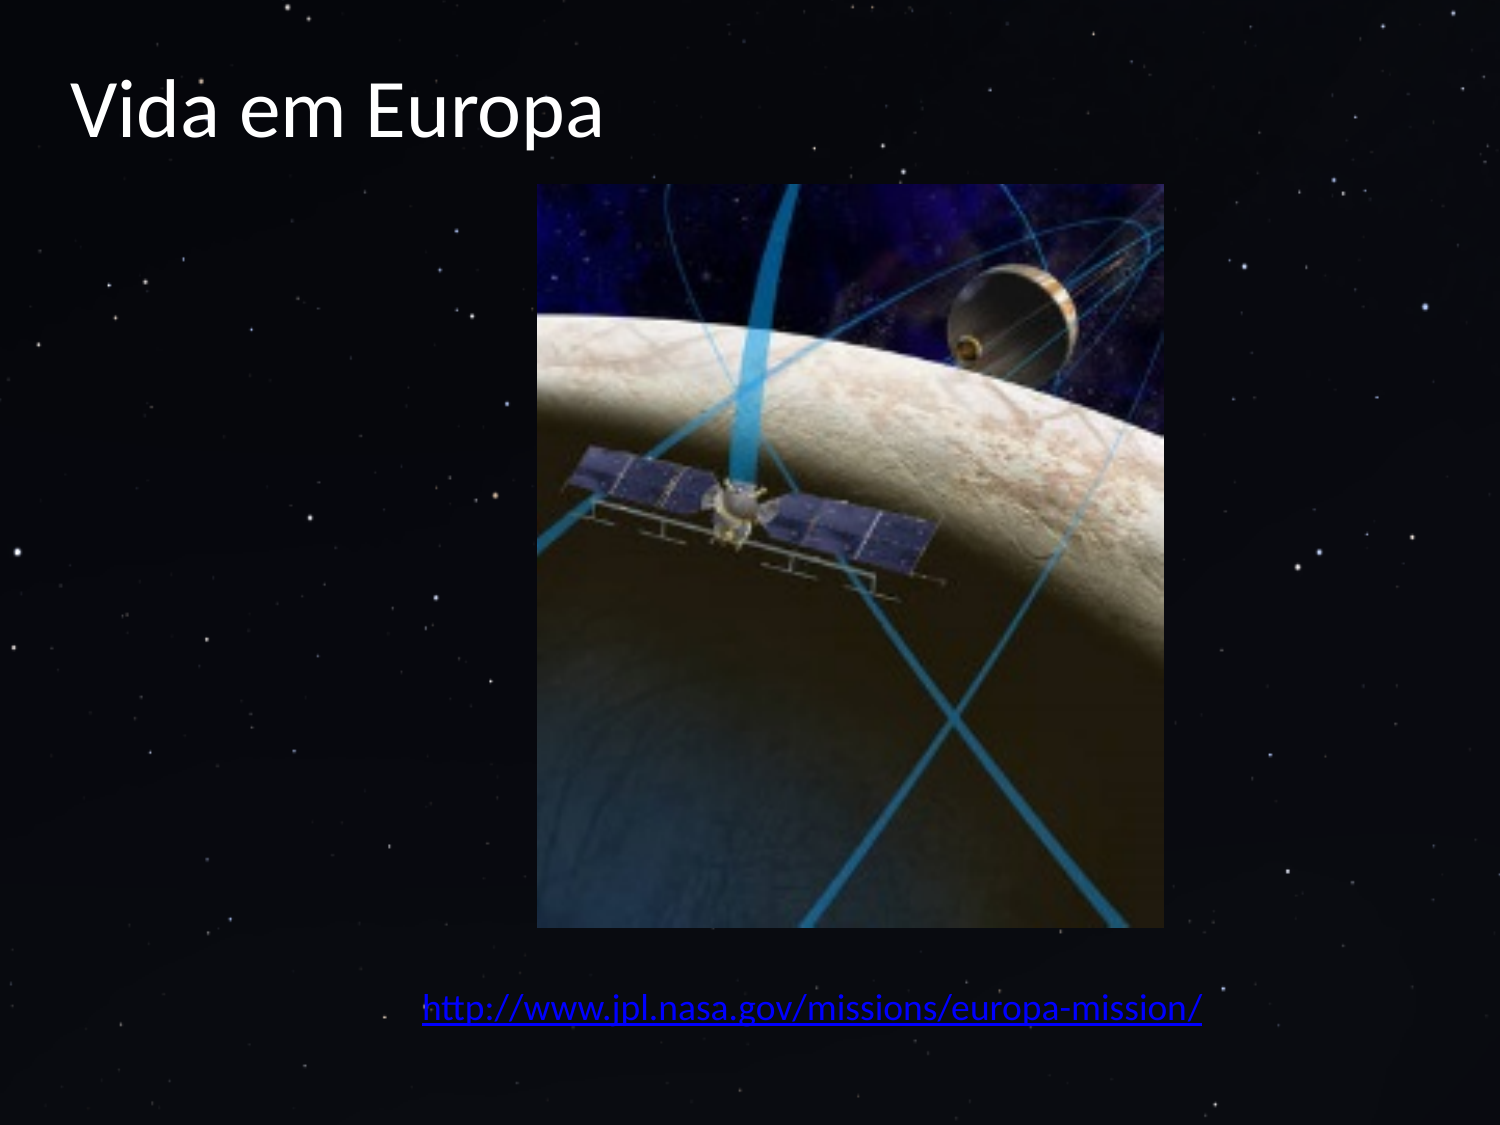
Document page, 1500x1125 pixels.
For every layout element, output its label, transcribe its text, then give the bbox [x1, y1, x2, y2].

text_box Vida em Europa [55, 46, 622, 162]
text_box http://www.jpl.nasa.gov/missions/europa-mission/ [407, 975, 1356, 1081]
picture [0, 0, 1500, 1125]
